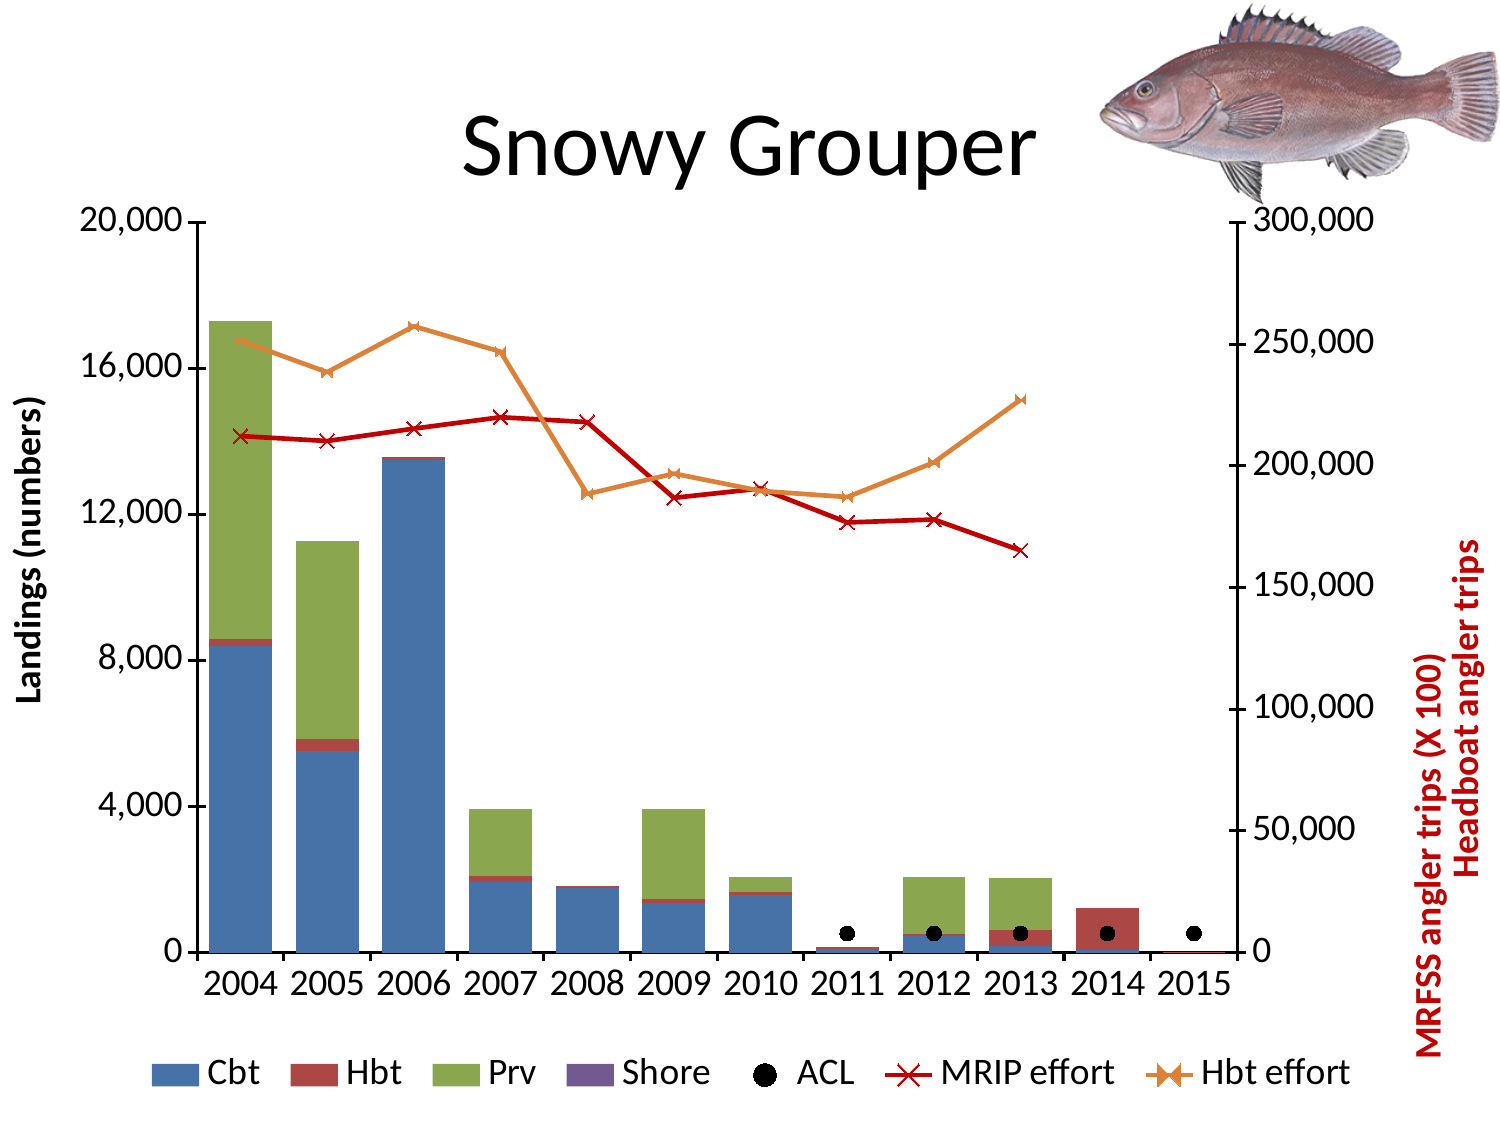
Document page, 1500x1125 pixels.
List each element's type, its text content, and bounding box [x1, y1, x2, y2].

picture [1090, 0, 1500, 187]
chart [0, 187, 1500, 1125]
title Snowy Grouper [24, 45, 1085, 185]
